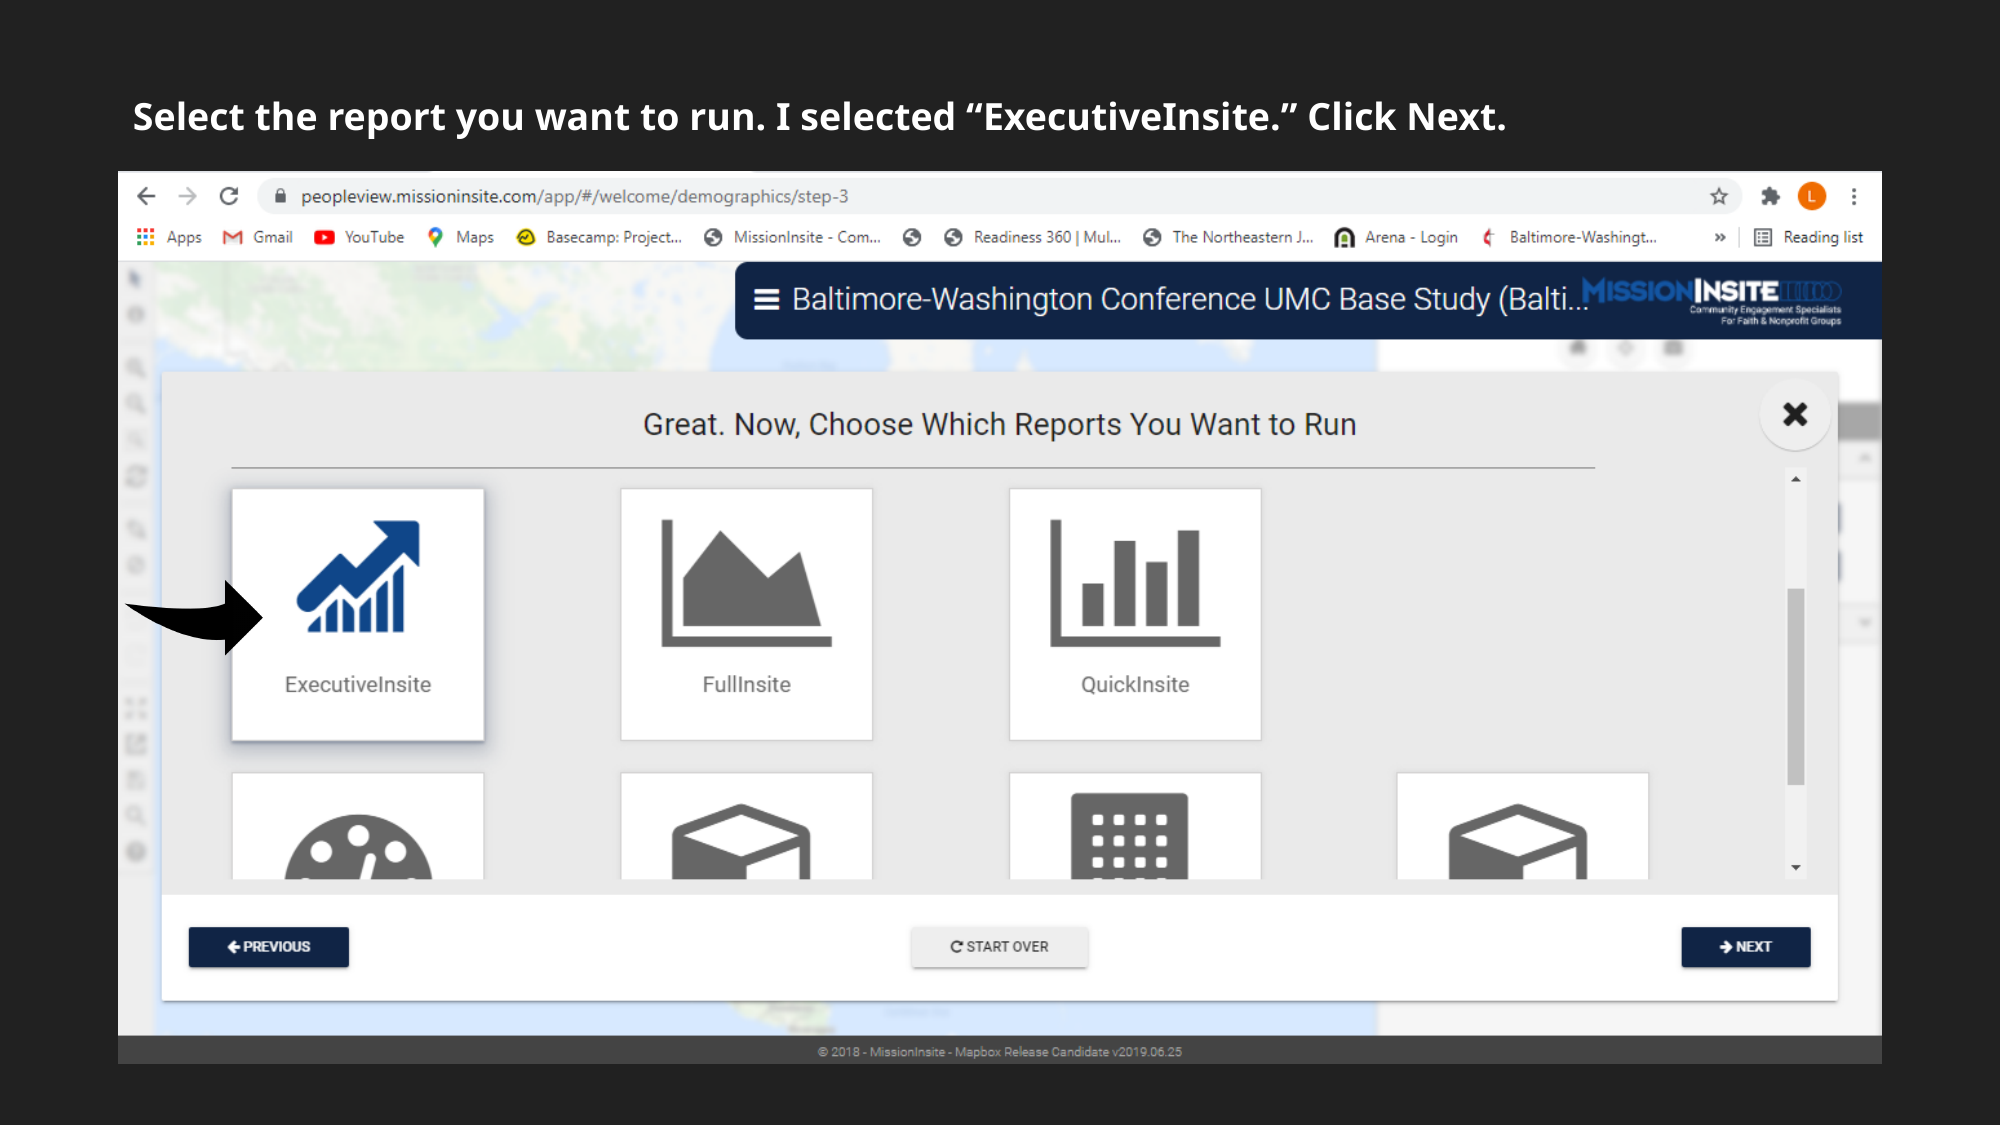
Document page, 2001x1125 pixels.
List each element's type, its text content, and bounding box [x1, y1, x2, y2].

text_box Select the report you want to run. I selected “ExecutiveInsite.” Click Next. [118, 85, 1882, 146]
picture [117, 171, 1883, 1064]
